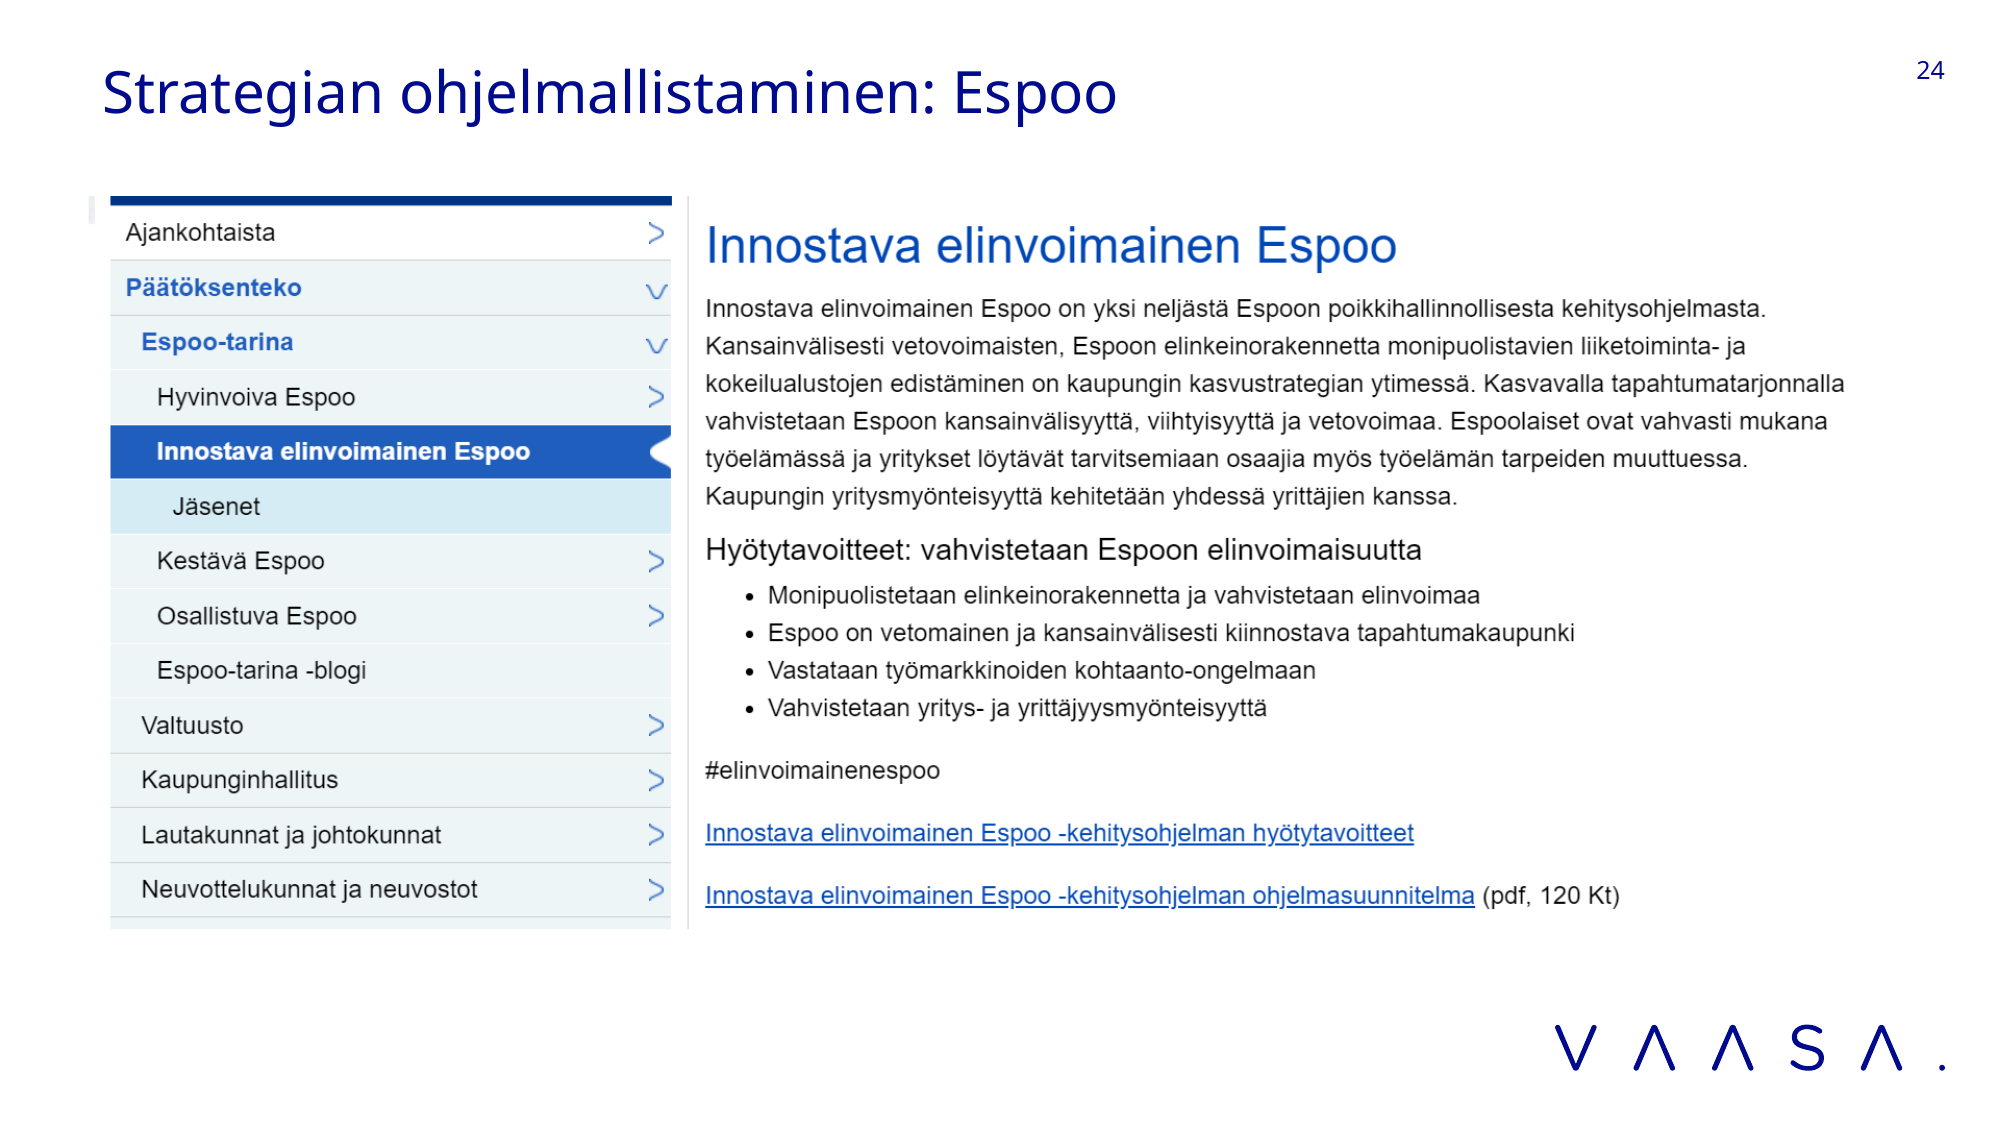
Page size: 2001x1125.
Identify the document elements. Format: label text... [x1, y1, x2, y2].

title Strategian ohjelmallistaminen: Espoo [102, 54, 1875, 197]
picture [88, 196, 1873, 929]
slide_number 24 [1874, 54, 1945, 115]
